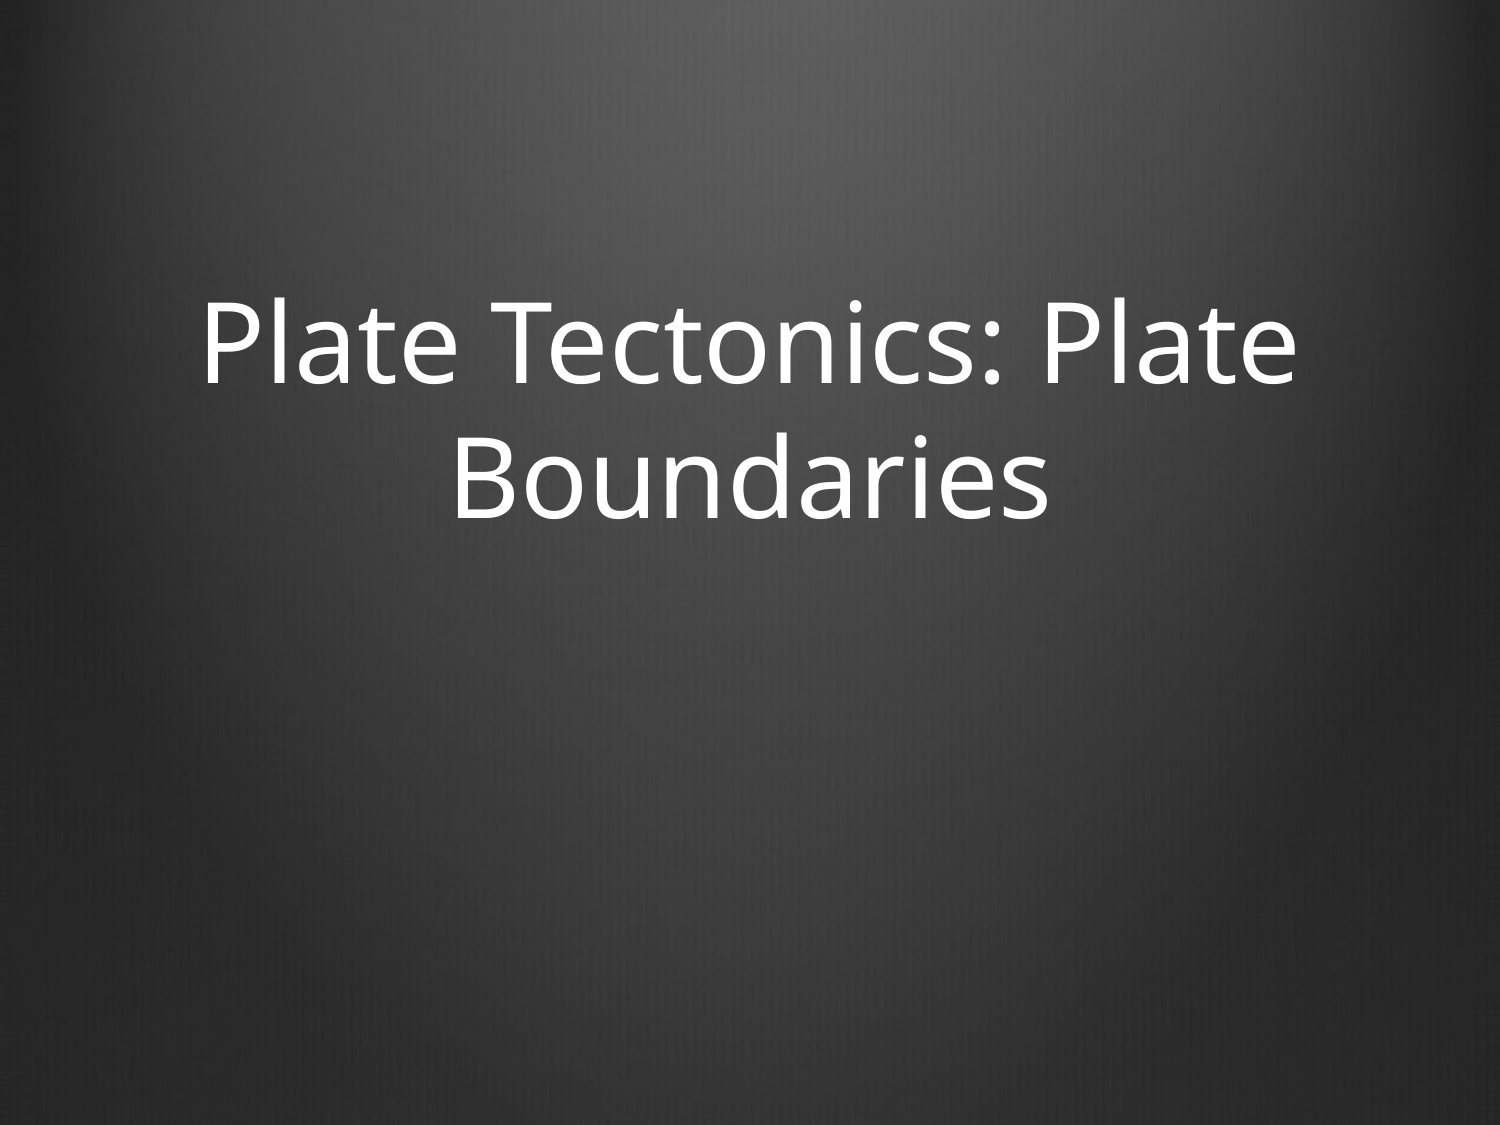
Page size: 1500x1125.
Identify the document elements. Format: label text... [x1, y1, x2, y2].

title Plate Tectonics: Plate Boundaries [112, 387, 1388, 549]
